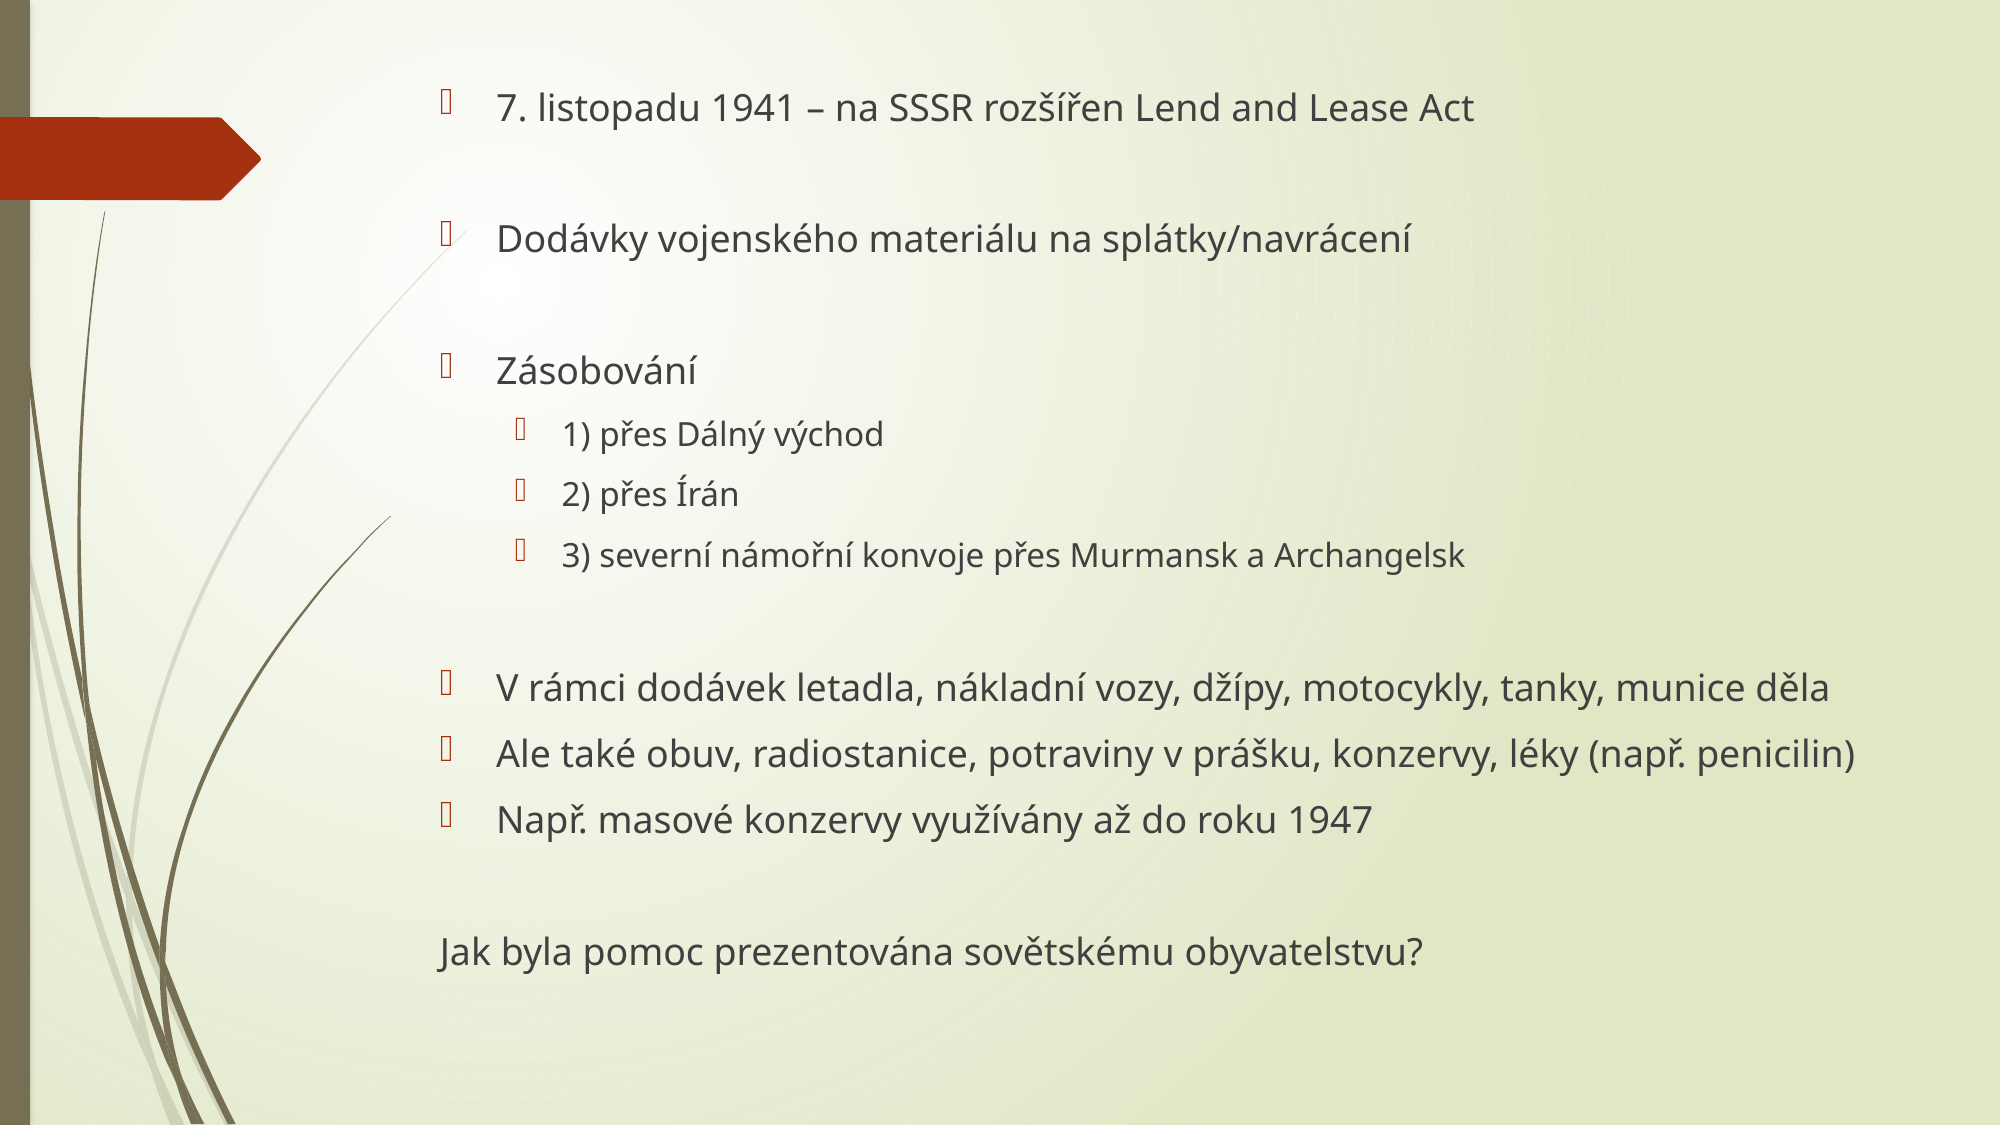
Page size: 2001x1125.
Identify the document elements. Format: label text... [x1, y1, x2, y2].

list 7. listopadu 1941 – na SSSR rozšířen Lend and Lease Act Dodávky vojenského materiálu na splátky/navrácení Zásobování 1) přes Dálný východ 2) přes Írán 3) severní námořní konvoje přes Murmansk a Archangelsk V rámci dodávek letadla, nákladní vozy, džípy, motocykly, tanky, munice děla Ale také obuv, radiostanice, potraviny v prášku, konzervy, léky (např. penicilin) Např. masové konzervy využívány až do roku 1947 Jak byla pomoc prezentována sovětskému obyvatelstvu? [424, 76, 1888, 1125]
